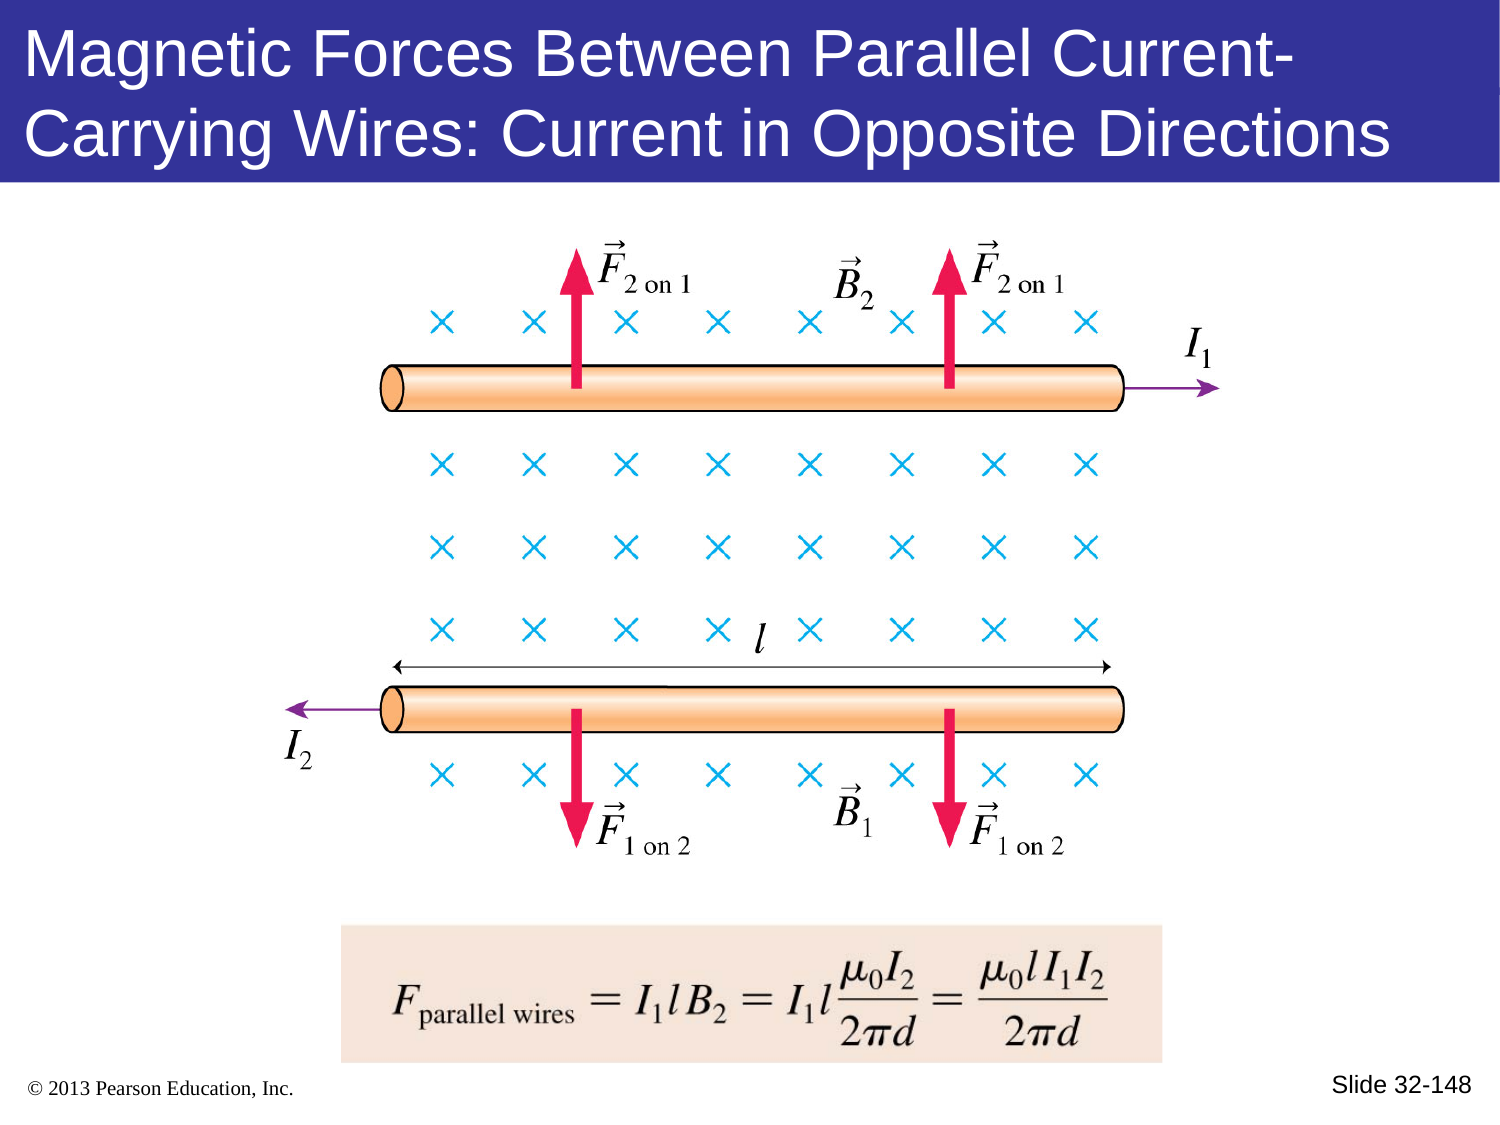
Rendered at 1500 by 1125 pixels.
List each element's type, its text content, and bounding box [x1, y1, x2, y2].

text_box Slide 32-148 [1287, 1064, 1488, 1103]
text_box Magnetic Forces Between Parallel Current-Carrying Wires: Current in Opposite Directions [8, 58, 1475, 121]
picture [274, 229, 1225, 858]
text_box [0, 87, 1500, 183]
picture [341, 918, 1163, 1064]
